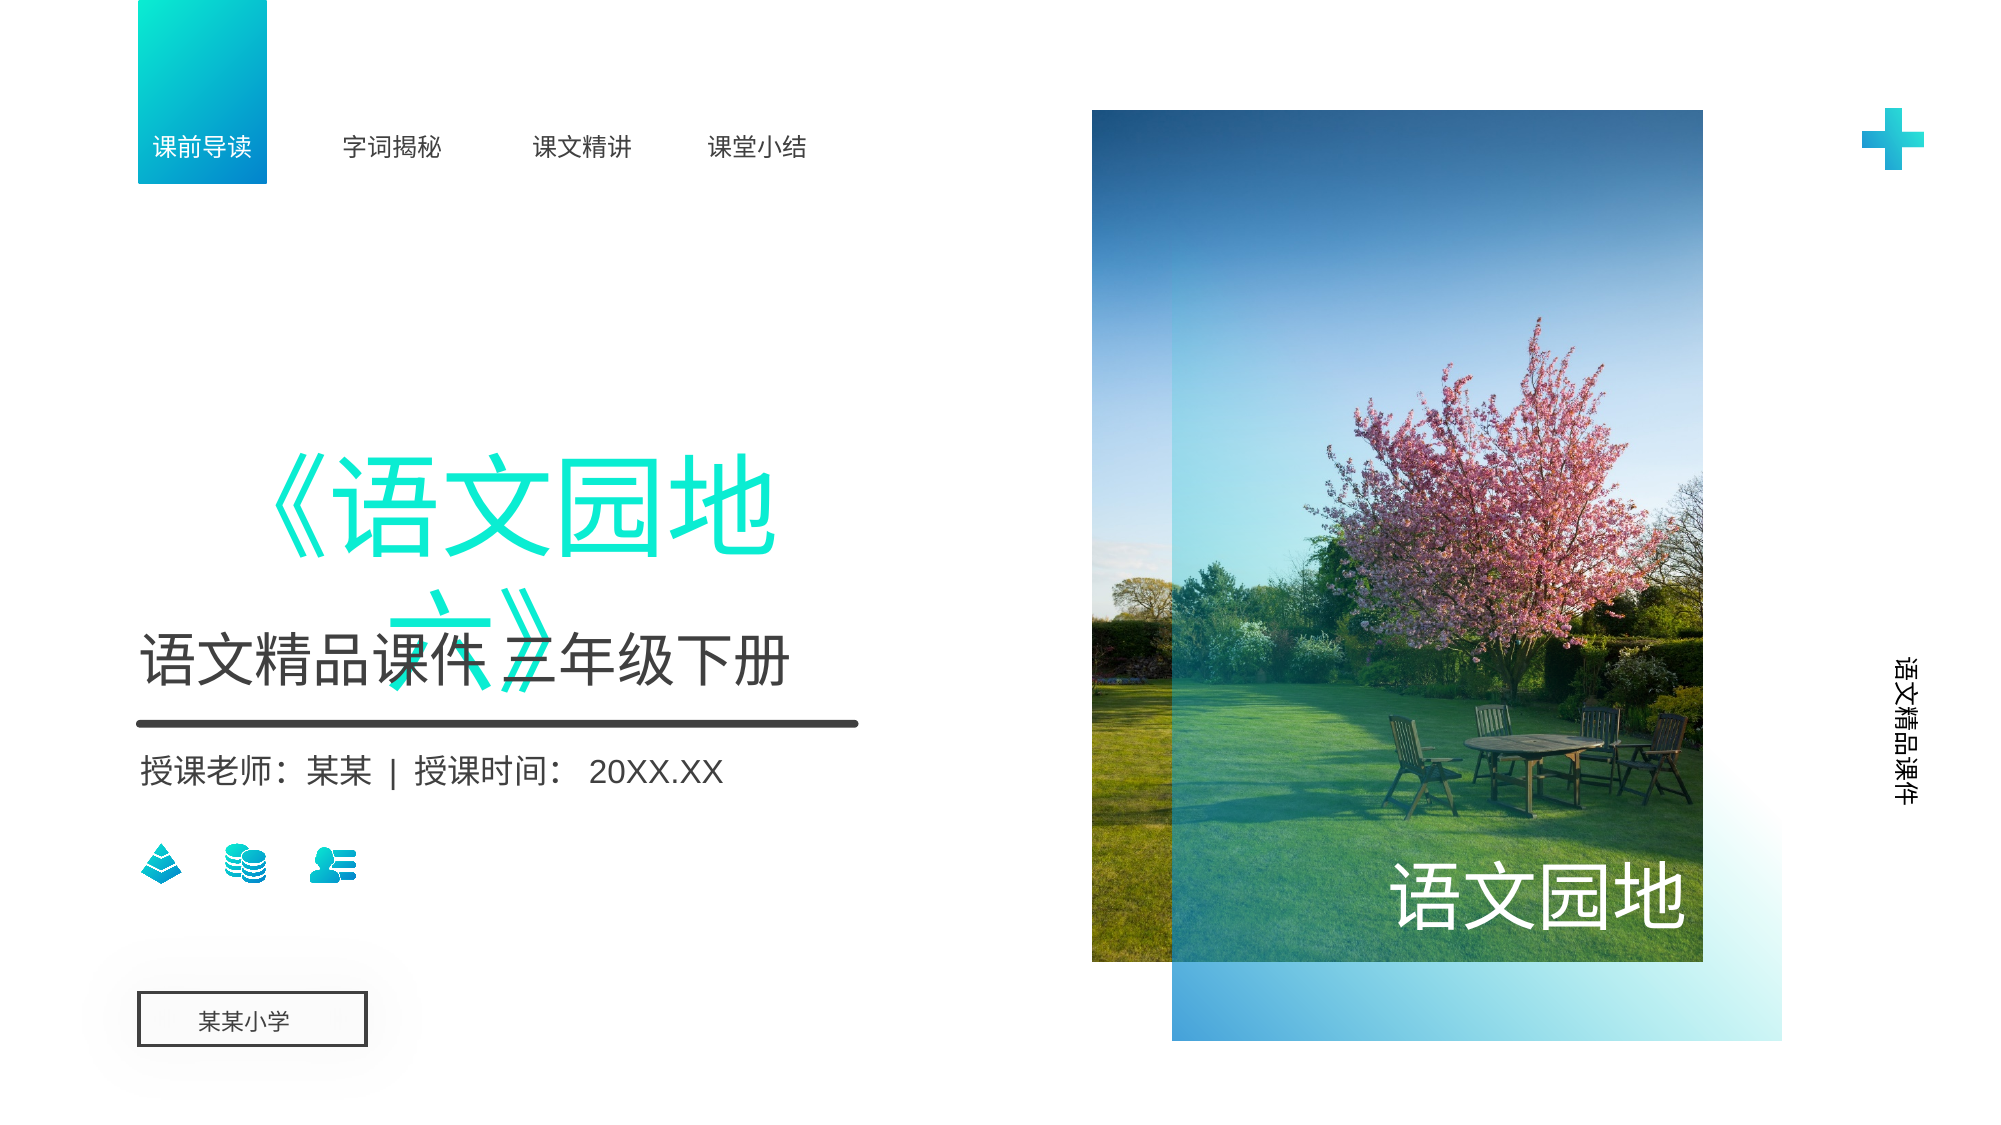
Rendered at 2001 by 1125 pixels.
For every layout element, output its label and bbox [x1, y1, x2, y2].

text_box [123, 0, 837, 184]
text_box [1092, 108, 1931, 1046]
text_box [138, 843, 366, 1046]
text_box [107, 429, 887, 799]
